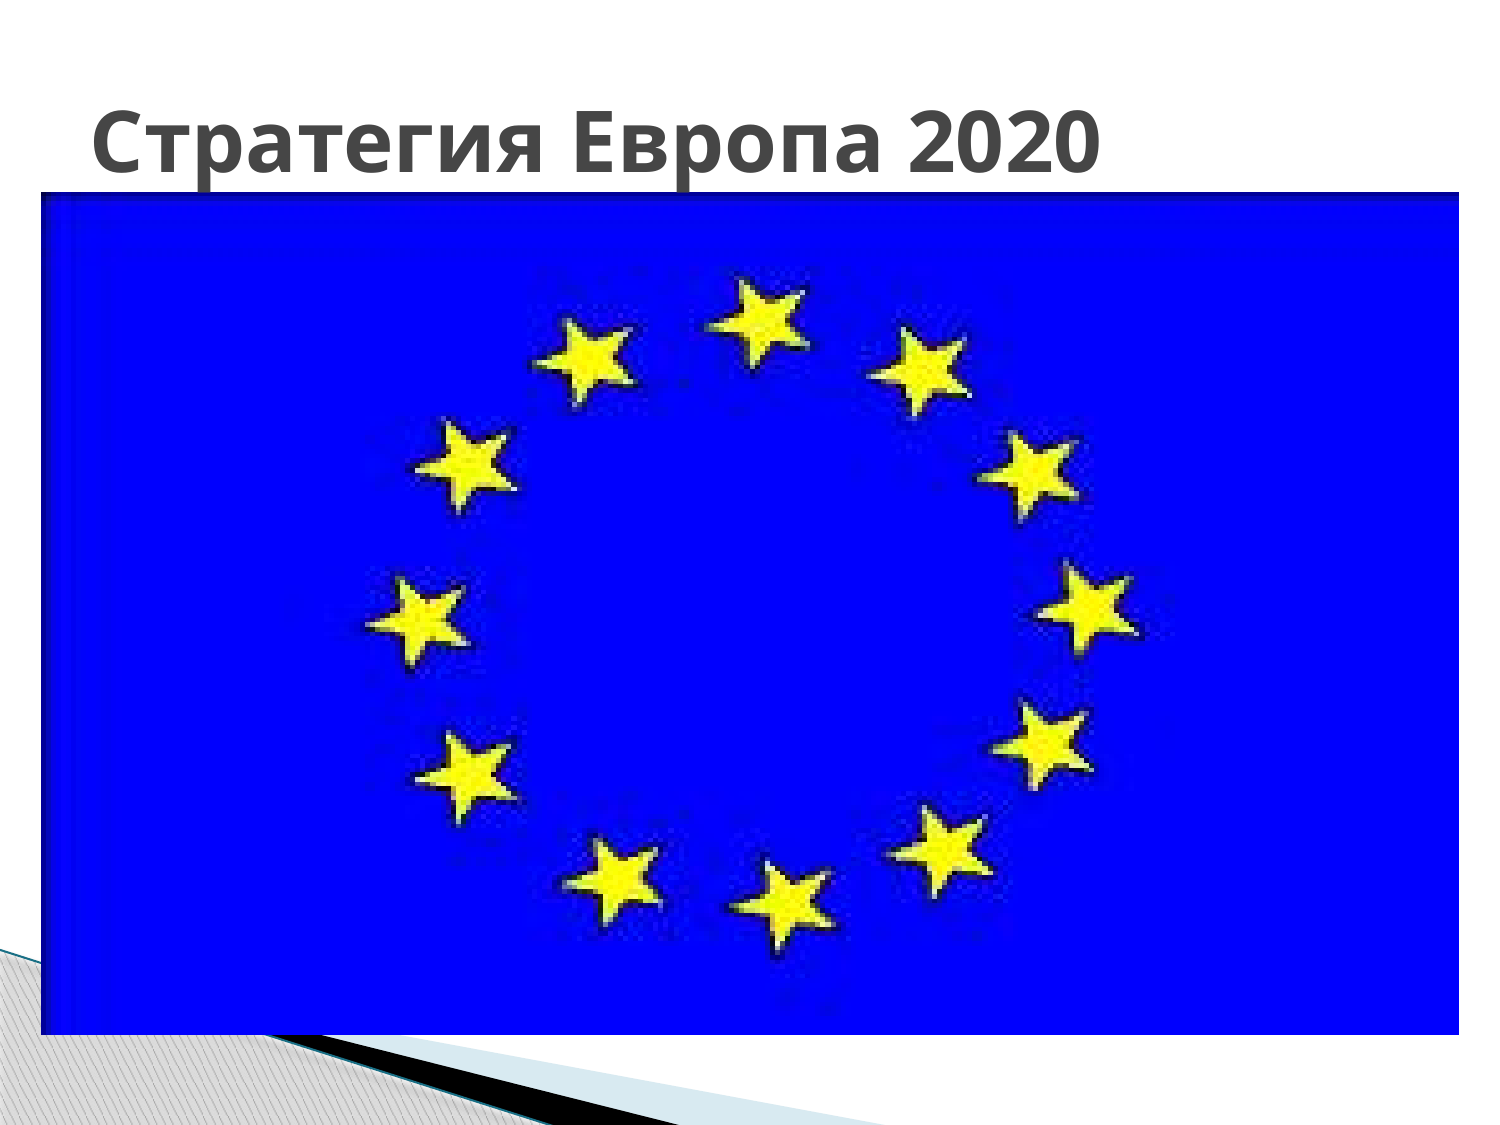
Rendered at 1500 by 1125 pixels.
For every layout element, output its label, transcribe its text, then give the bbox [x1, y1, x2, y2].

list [41, 192, 1459, 1036]
title Стратегия Европа 2020 [75, 45, 1425, 192]
